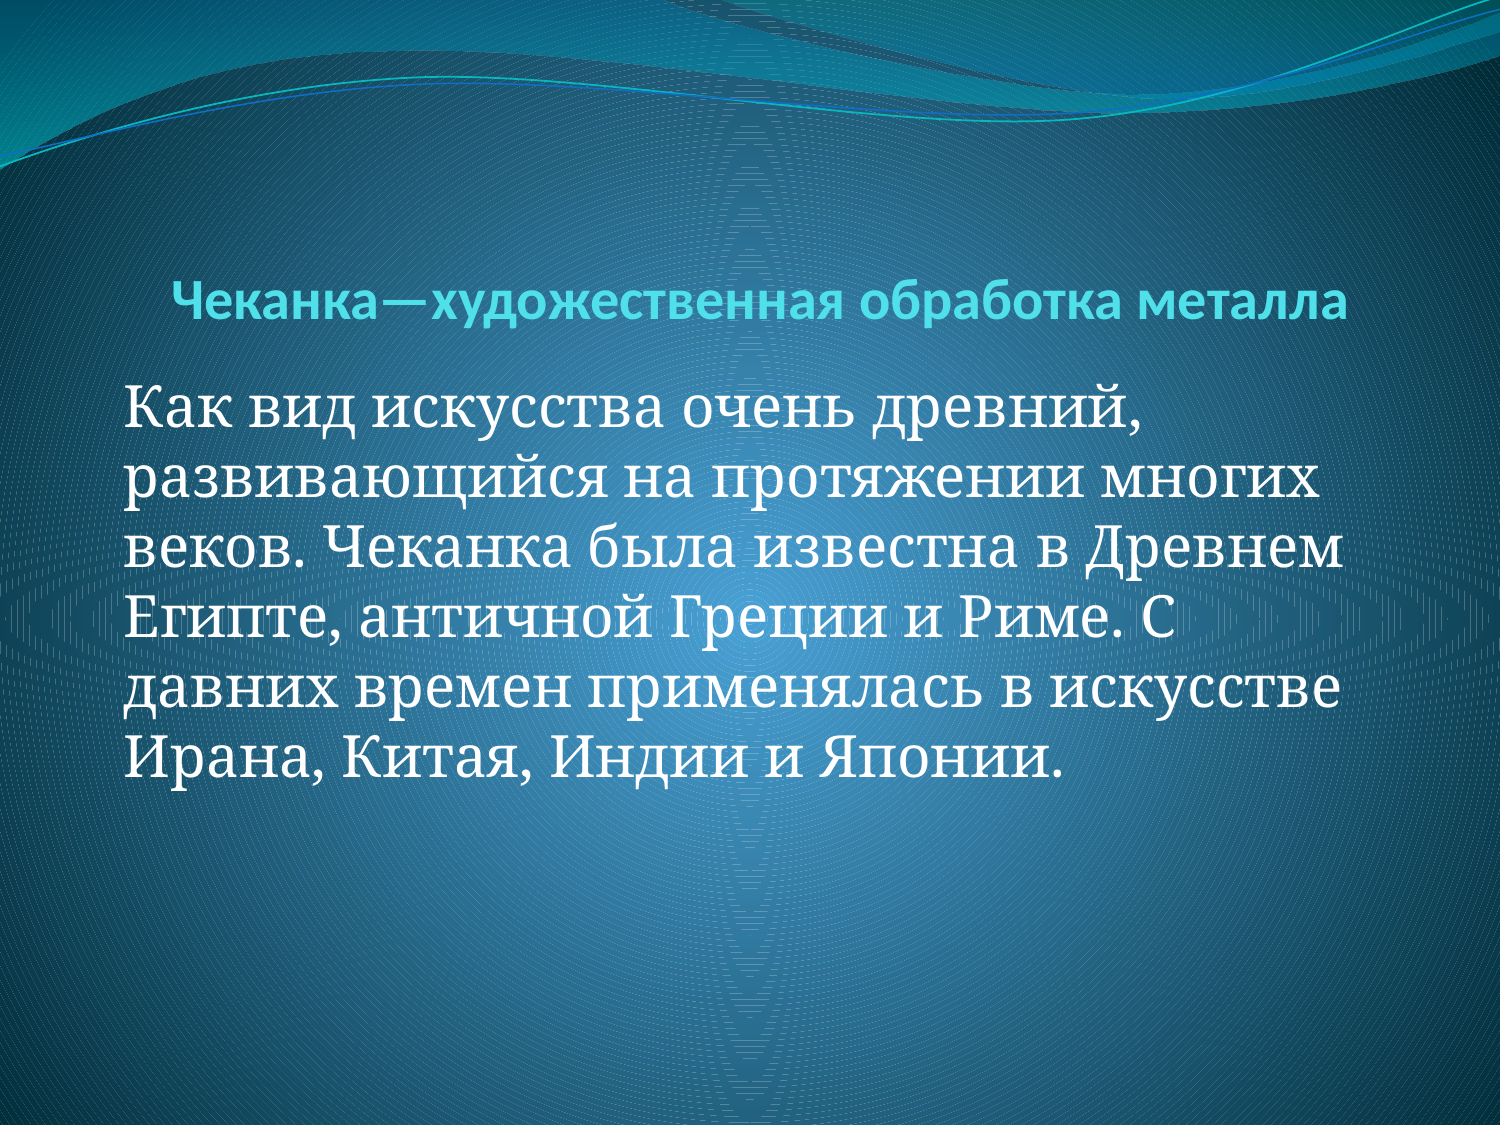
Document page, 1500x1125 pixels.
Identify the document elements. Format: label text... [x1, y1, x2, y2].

subtitle Как вид искусства очень древний, развивающийся на протяжении многих веков. Чеканка была известна в Древнем Египте, античной Греции и Риме. С давних времен применялась в искусстве Ирана, Китая, Индии и Японии. [123, 361, 1388, 1012]
title Чеканка—художественная обработка металла [112, 42, 1352, 331]
